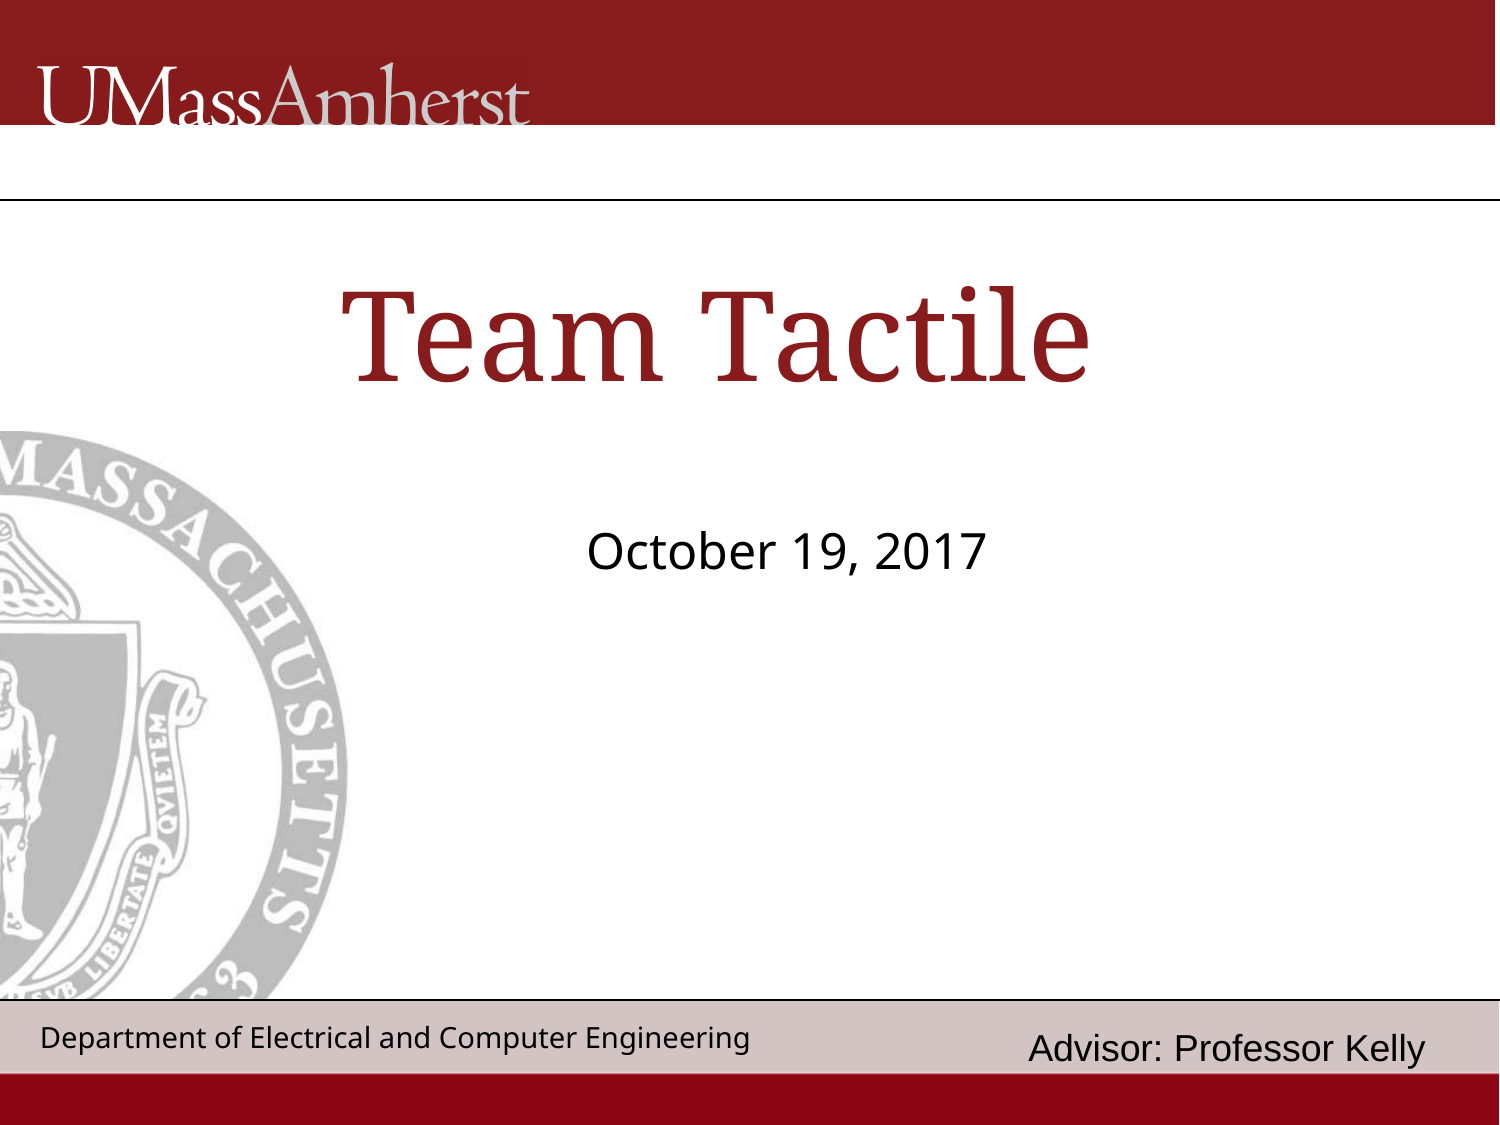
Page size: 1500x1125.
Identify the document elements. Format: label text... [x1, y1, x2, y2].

title Team Tactile [187, 237, 1313, 425]
subtitle October 19, 2017 [293, 512, 1207, 800]
text_box Advisor: Professor Kelly [1013, 1009, 1481, 1063]
picture [0, 1001, 1499, 1125]
picture [0, 0, 1495, 125]
picture [0, 431, 350, 999]
